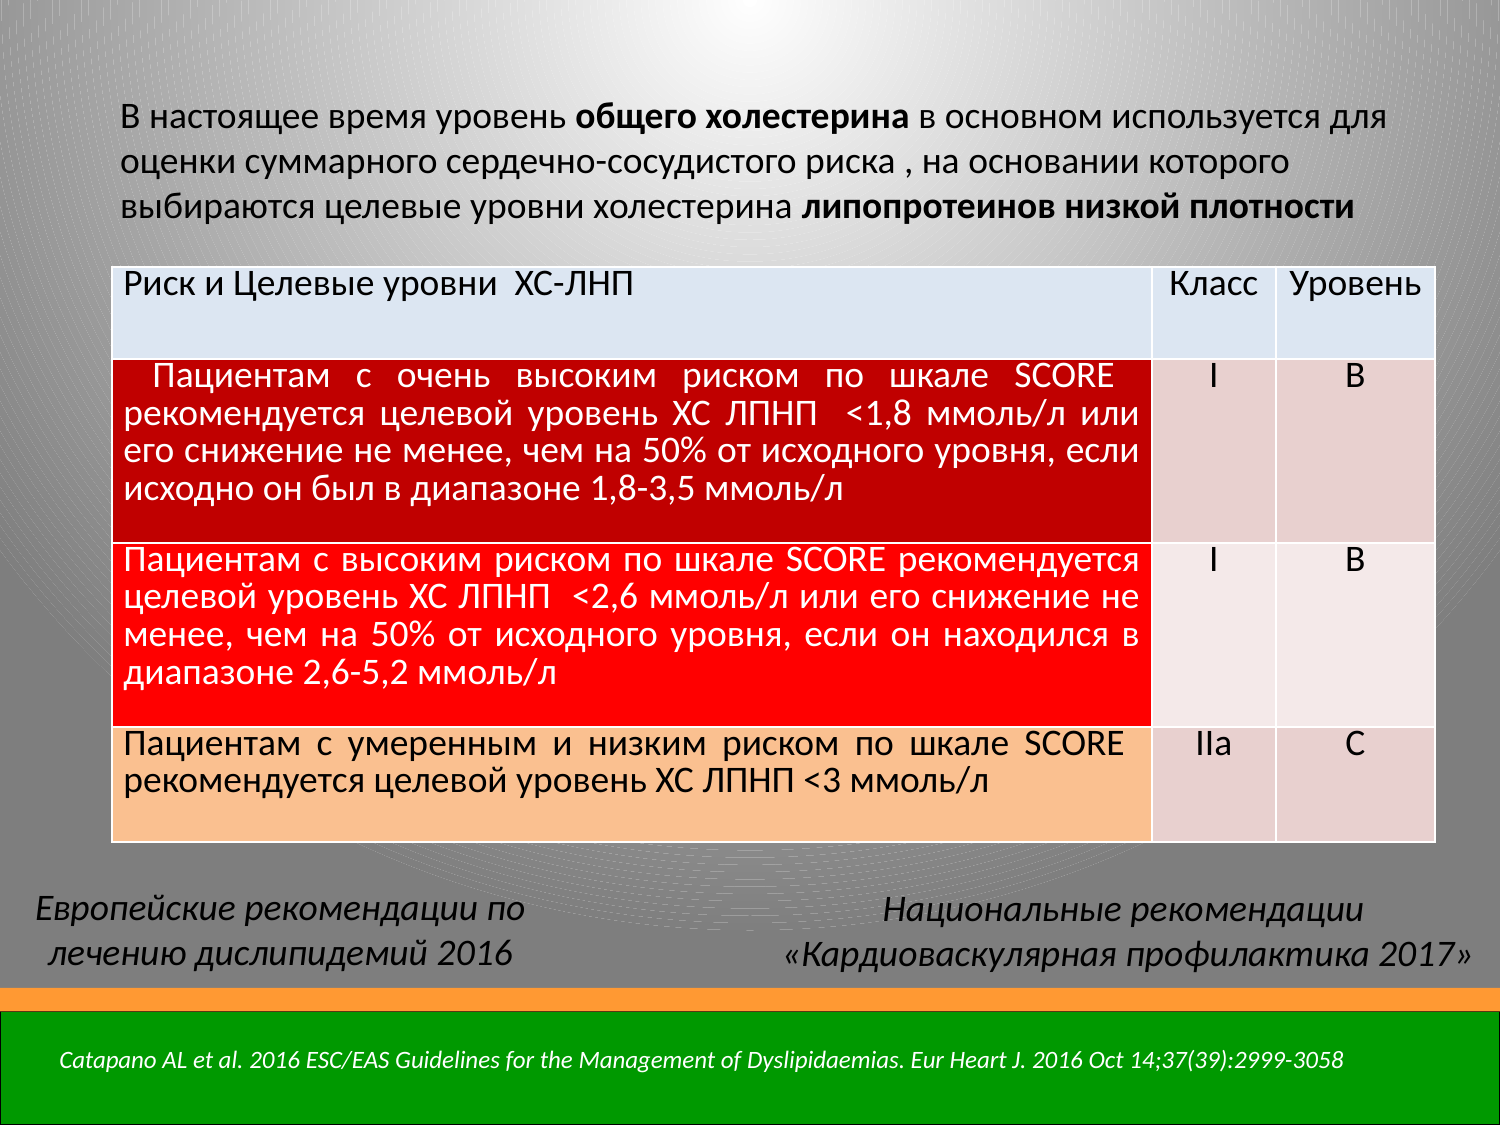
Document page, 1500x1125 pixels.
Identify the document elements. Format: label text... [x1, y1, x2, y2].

text_box Национальные рекомендации «Кардиоваскулярная профилактика 2017» [797, 857, 1459, 1000]
table_cell Пациентам с очень высоким риском по шкале SCORE рекомендуется целевой уровень ХС ЛПНП <1,8 ммоль/л или его снижение не менее, чем на 50% от исходного уровня, если исходно он был в диапазоне 1,8-3,5 ммоль/л [113, 360, 1151, 542]
table_header Риск и Целевые уровни ХС-ЛНП [113, 268, 1151, 358]
text_box Европейские рекомендации по лечению дислипидемий 2016 [17, 875, 544, 981]
text_box [348, 1042, 1270, 1083]
table_cell I [1153, 544, 1275, 726]
text_box В настоящее время уровень общего холестерина в основном используется для оценки суммарного сердечно-сосудистого риска , на основании которого выбираются целевые уровни холестерина липопротеинов низкой плотности [46, 38, 1460, 234]
table_header Уровень [1277, 268, 1434, 358]
text_box [53, 234, 1459, 280]
text_box [53, 30, 1459, 38]
table_cell В [1277, 360, 1434, 542]
text_box Catapano AL et al. 2016 ESC/EAS Guidelines for the Management of Dyslipidaemias. Eur Heart J. 2016 Oct 14;37(39):2999-3058 [0, 1023, 1406, 1095]
table_header Класс [1153, 268, 1275, 358]
table_cell Пациентам с умеренным и низким риском по шкале SCORE рекомендуется целевой уровень ХС ЛПНП <3 ммоль/л [113, 728, 1151, 841]
table_cell В [1277, 544, 1434, 726]
table_cell С [1277, 728, 1434, 841]
text_box [0, 1012, 1500, 1125]
table_cell IIа [1153, 728, 1275, 841]
text_box [0, 987, 1500, 1012]
table_cell I [1153, 360, 1275, 542]
table_cell Пациентам с высоким риском по шкале SCORE рекомендуется целевой уровень ХС ЛПНП <2,6 ммоль/л или его снижение не менее, чем на 50% от исходного уровня, если он находился в диапазоне 2,6-5,2 ммоль/л [113, 544, 1151, 726]
